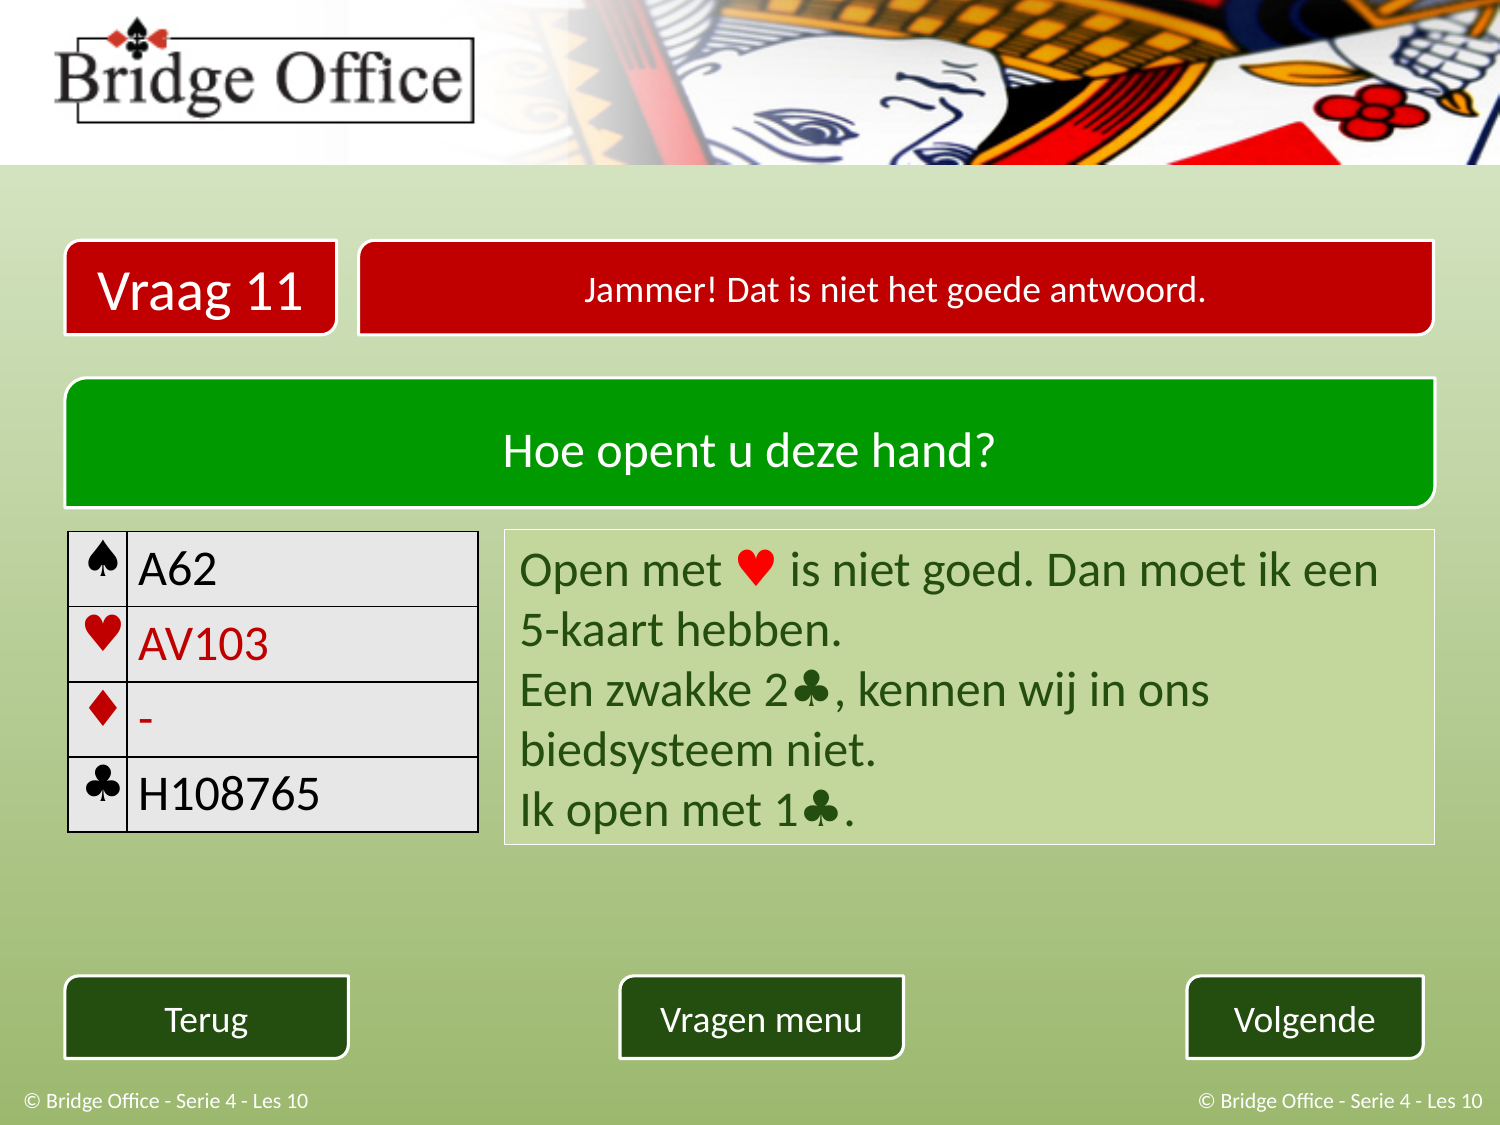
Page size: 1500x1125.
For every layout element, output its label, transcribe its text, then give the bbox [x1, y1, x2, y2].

table_header ♠ [69, 532, 126, 606]
text_box Hoe opent u deze hand? [63, 376, 1437, 510]
table_cell H108765 [128, 758, 477, 831]
table_cell ♣ [69, 758, 126, 831]
text_box © Bridge Office - Serie 4 - Les 10 [1147, 1079, 1498, 1121]
table_cell ♥ [69, 607, 126, 681]
table_cell - [128, 683, 477, 756]
text_box © Bridge Office - Serie 4 - Les 10 [8, 1079, 393, 1121]
text_box Vraag 11 [63, 238, 339, 337]
table_cell ♦ [69, 683, 126, 756]
text_box Vragen menu [618, 974, 906, 1061]
picture [0, 0, 1500, 166]
text_box Jammer! Dat is niet het goede antwoord. [357, 238, 1436, 337]
text_box Volgende [1185, 974, 1425, 1061]
text_box Terug [63, 974, 350, 1061]
table_header A62 [128, 532, 477, 606]
text_box Open met ♥ is niet goed. Dan moet ik een 5-kaart hebben. Een zwakke 2♣, kennen wij in ons biedsysteem niet. Ik open met 1♣. [504, 529, 1435, 845]
table_cell AV103 [128, 607, 477, 681]
